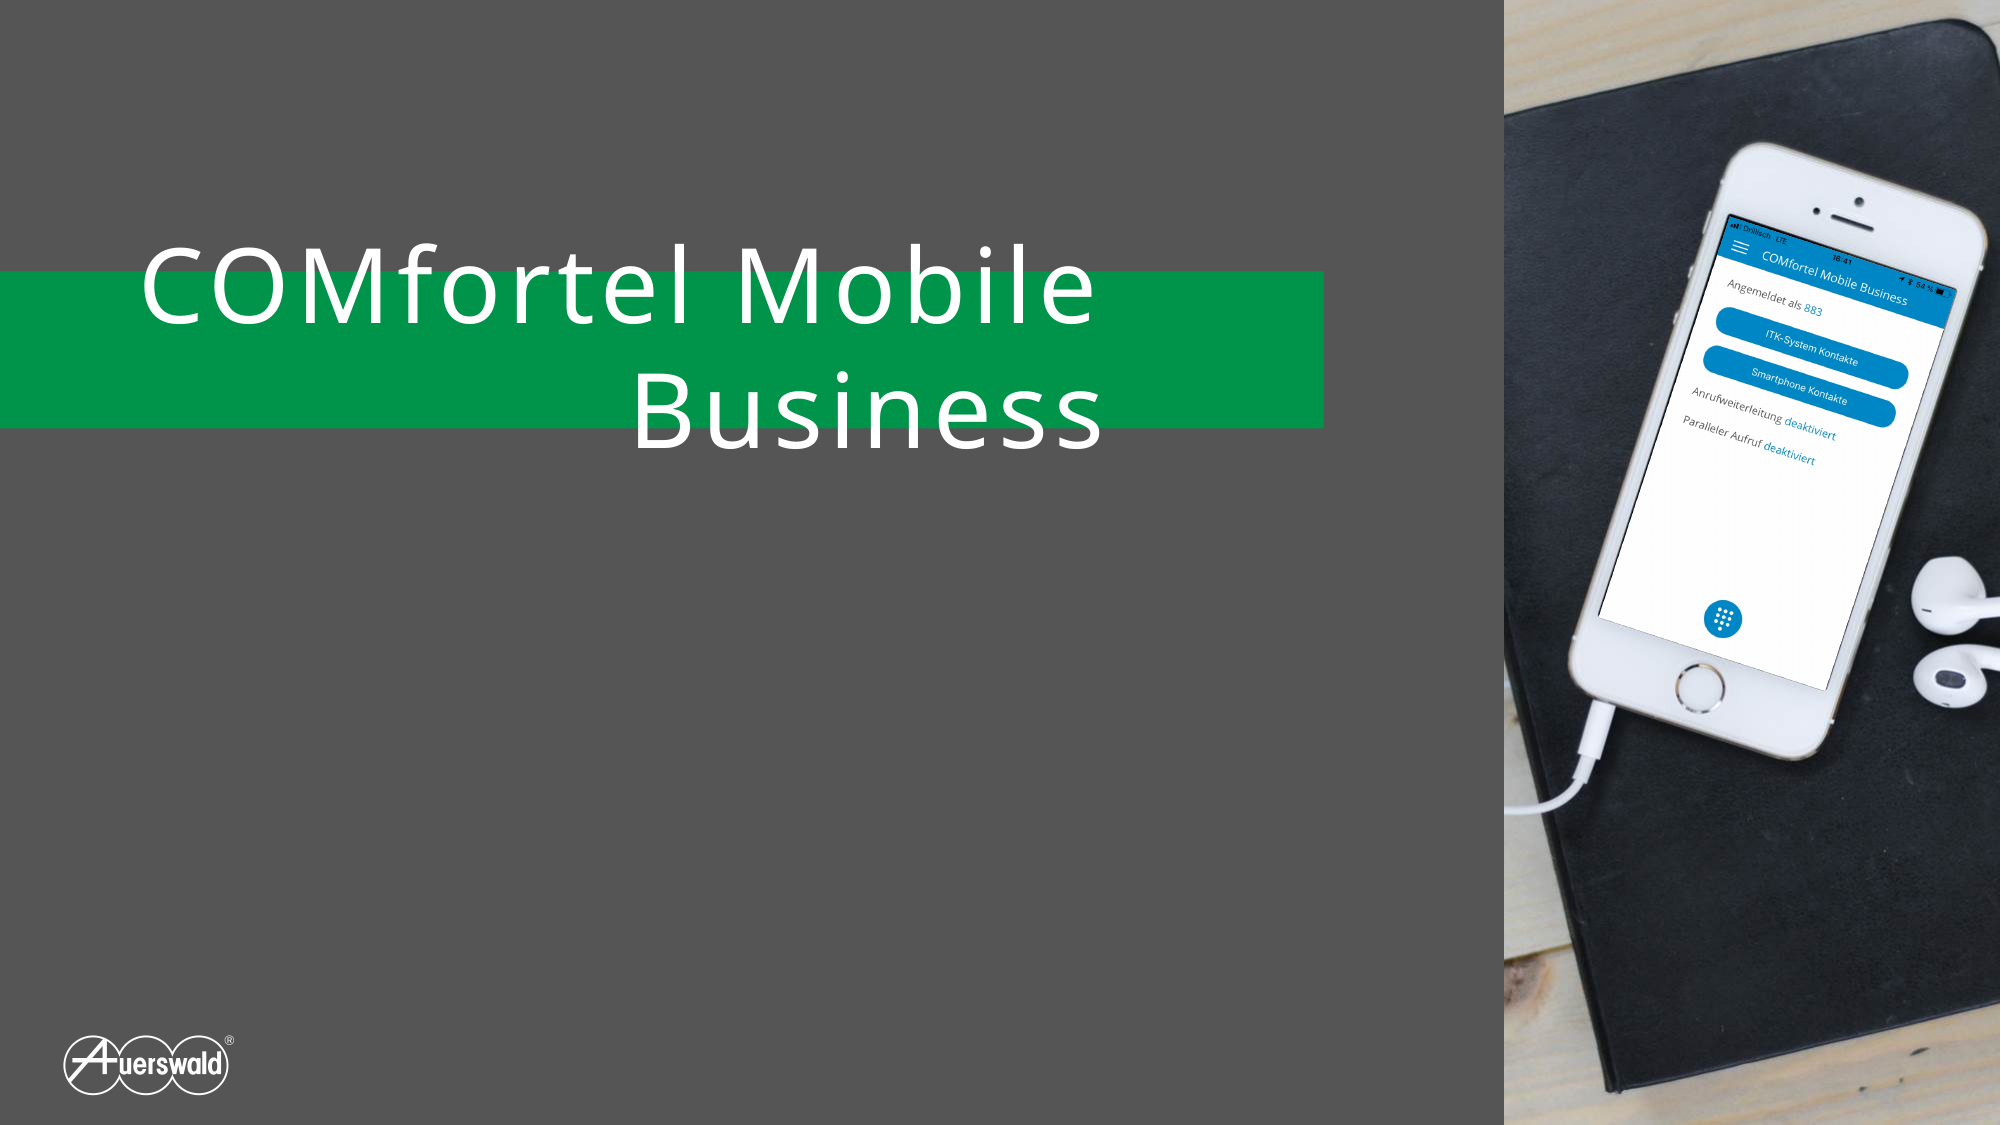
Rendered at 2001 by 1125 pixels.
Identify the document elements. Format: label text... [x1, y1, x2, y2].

picture [56, 1031, 238, 1102]
text_box COMfortel Mobile Business [0, 270, 1325, 429]
picture [1503, 0, 2000, 1125]
